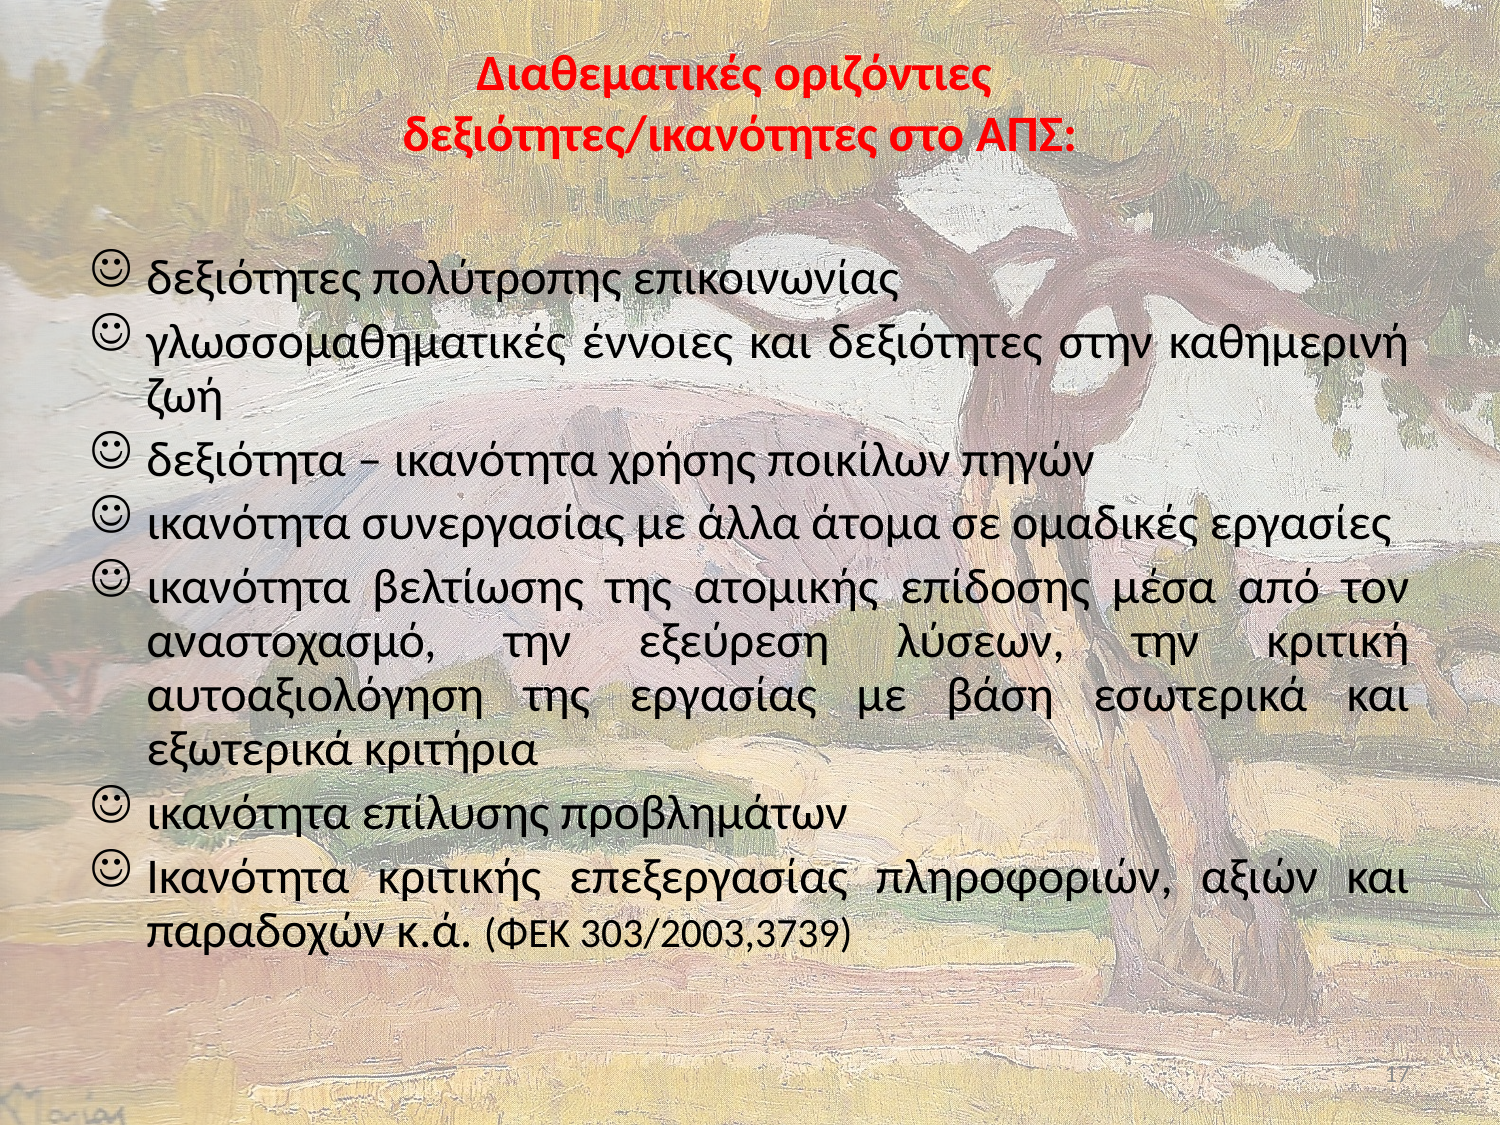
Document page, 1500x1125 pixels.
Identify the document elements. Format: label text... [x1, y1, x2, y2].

list δεξιότητες πολύτροπης επικοινωνίας γλωσσομαθηματικές έννοιες και δεξιότητες στην καθημερινή ζωή δεξιότητα – ικανότητα χρήσης ποικίλων πηγών ικανότητα συνεργασίας με άλλα άτομα σε ομαδικές εργασίες ικανότητα βελτίωσης της ατομικής επίδοσης μέσα από τον αναστοχασμό, την εξεύρεση λύσεων, την κριτική αυτοαξιολόγηση της εργασίας με βάση εσωτερικά και εξωτερικά κριτήρια ικανότητα επίλυσης προβλημάτων Ικανότητα κριτικής επεξεργασίας πληροφοριών, αξιών και παραδοχών κ.ά. (ΦΕΚ 303/2003,3739) [75, 243, 1425, 1083]
title Διαθεματικές οριζόντιες δεξιότητες/ικανότητες στο ΑΠΣ: [64, 30, 1415, 170]
slide_number 17 [1074, 1083, 1425, 1103]
